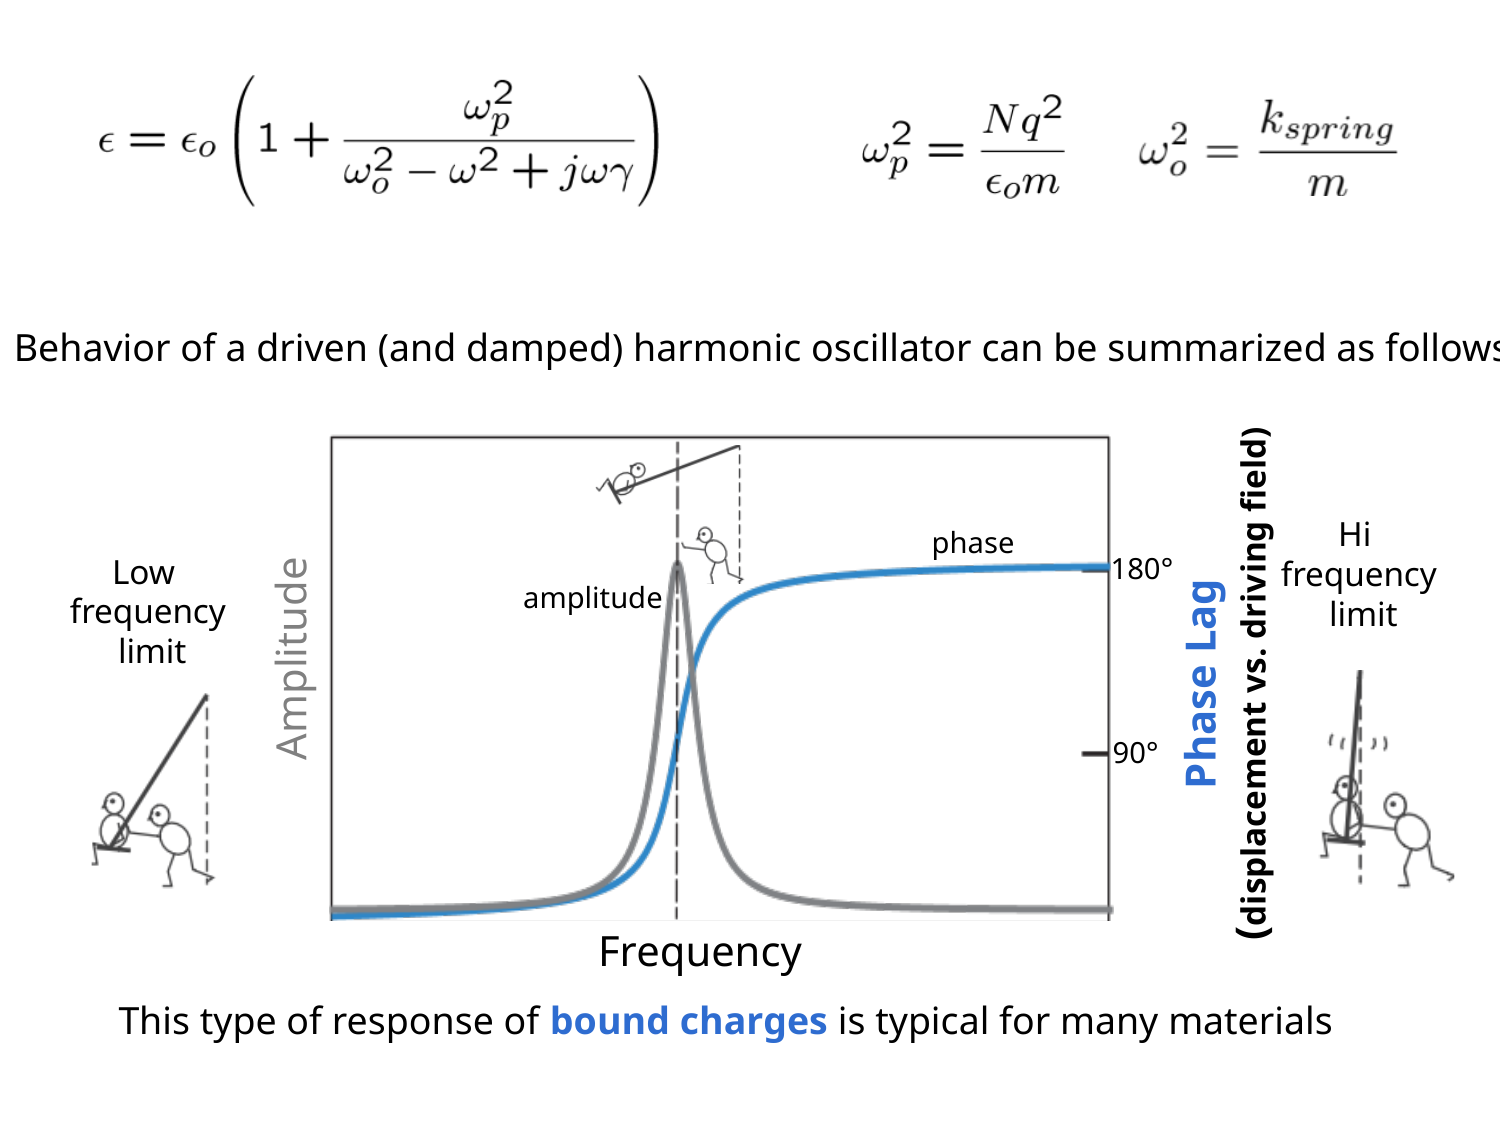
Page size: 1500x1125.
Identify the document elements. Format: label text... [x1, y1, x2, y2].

text_box Amplitude [257, 542, 323, 776]
picture [1264, 670, 1455, 892]
picture [862, 93, 1065, 201]
picture [99, 74, 659, 207]
text_box 180° [1125, 543, 1189, 594]
picture [1137, 97, 1398, 196]
text_box Phase Lag (displacement vs. driving field) [1166, 412, 1282, 956]
text_box Behavior of a driven (and damped) harmonic oscillator can be summarized as follows [0, 316, 1500, 377]
text_box Low frequency limit [55, 543, 242, 678]
text_box Hi frequency limit [1266, 505, 1452, 641]
text_box 90° [1125, 726, 1174, 777]
picture [328, 407, 1121, 921]
picture [91, 692, 242, 889]
text_box This type of response of bound charges is typical for many materials [103, 989, 1349, 1049]
text_box Frequency [583, 929, 828, 983]
